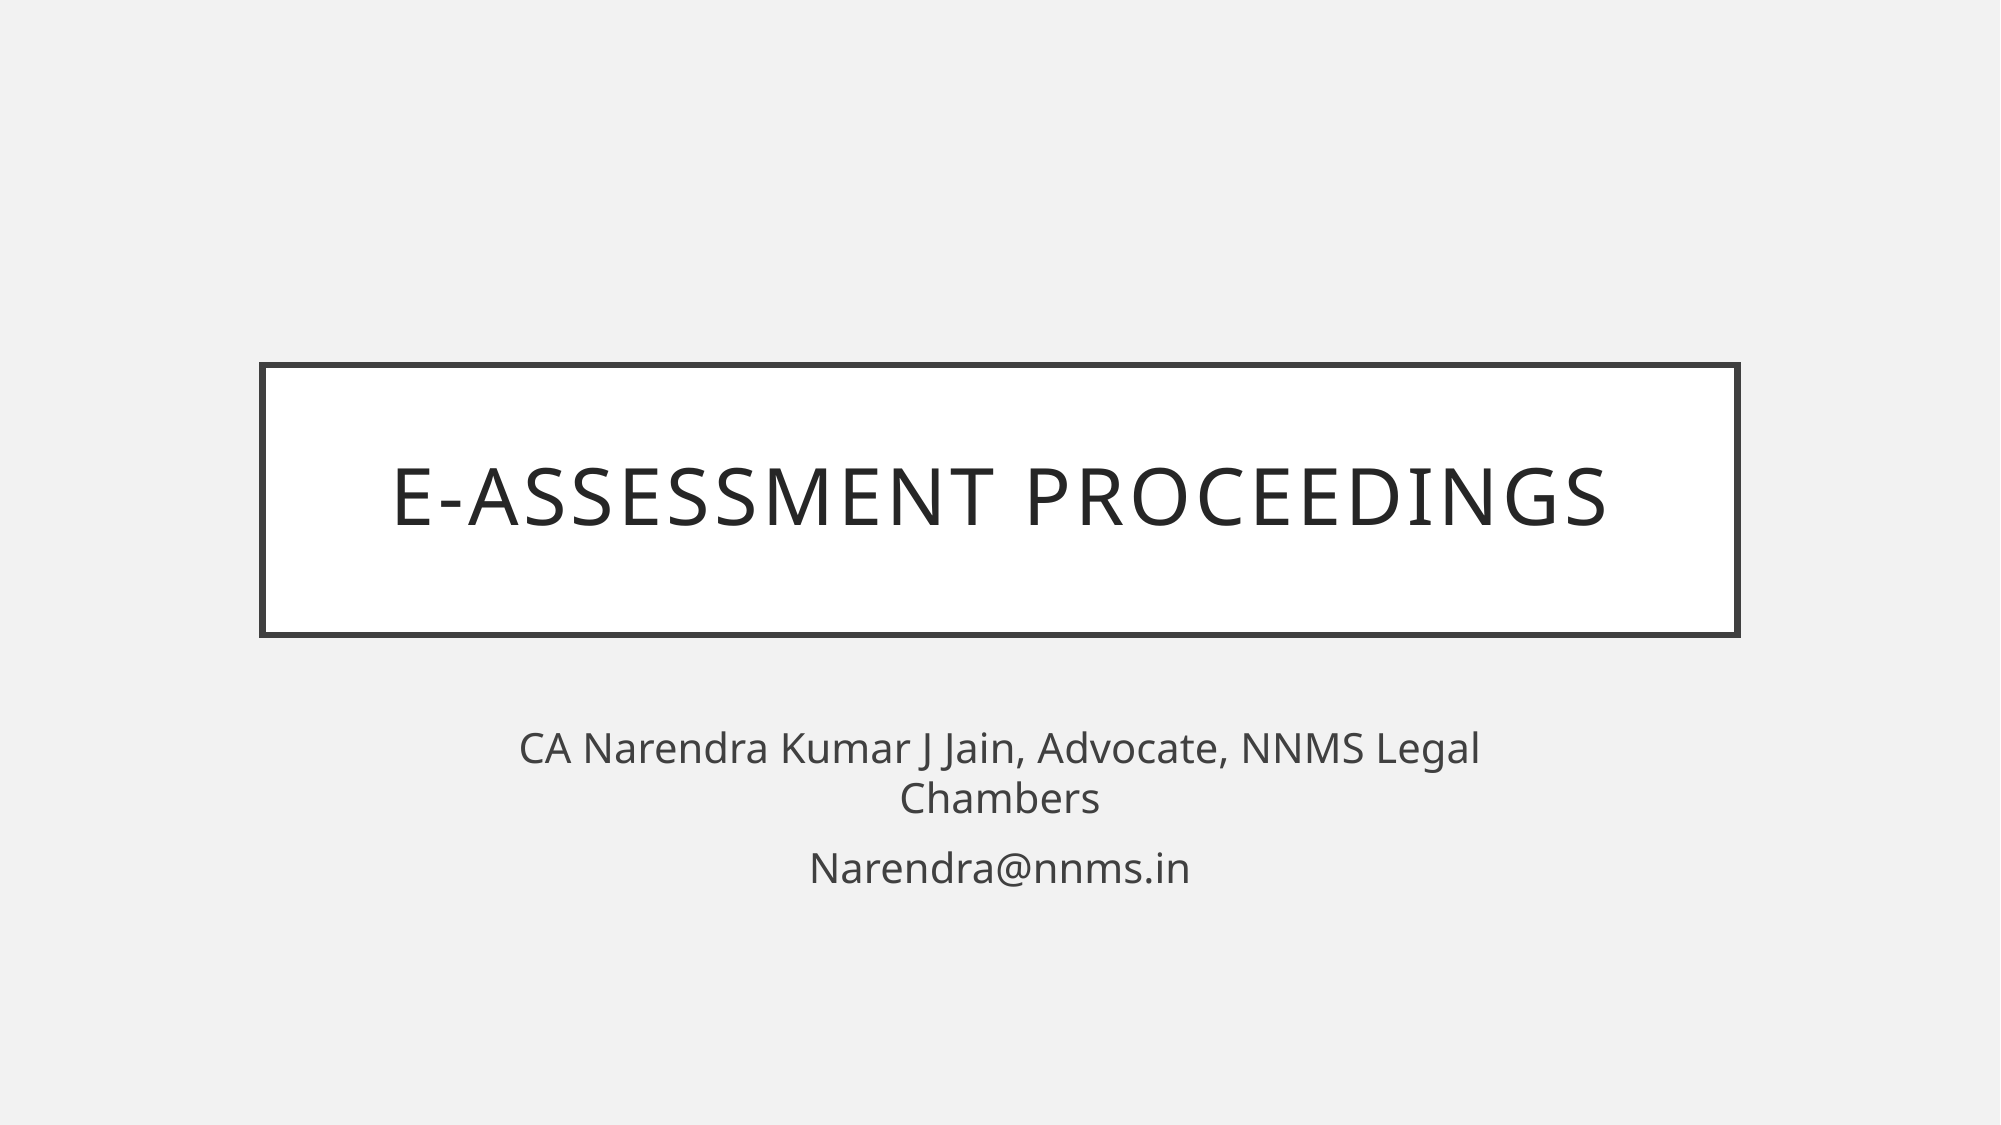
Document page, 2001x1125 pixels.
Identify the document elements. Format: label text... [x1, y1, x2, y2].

subtitle CA Narendra Kumar J Jain, Advocate, NNMS Legal Chambers Narendra@nnms.in [442, 713, 1558, 918]
title E-AssessMENT PROCEEDINGS [259, 362, 1741, 638]
